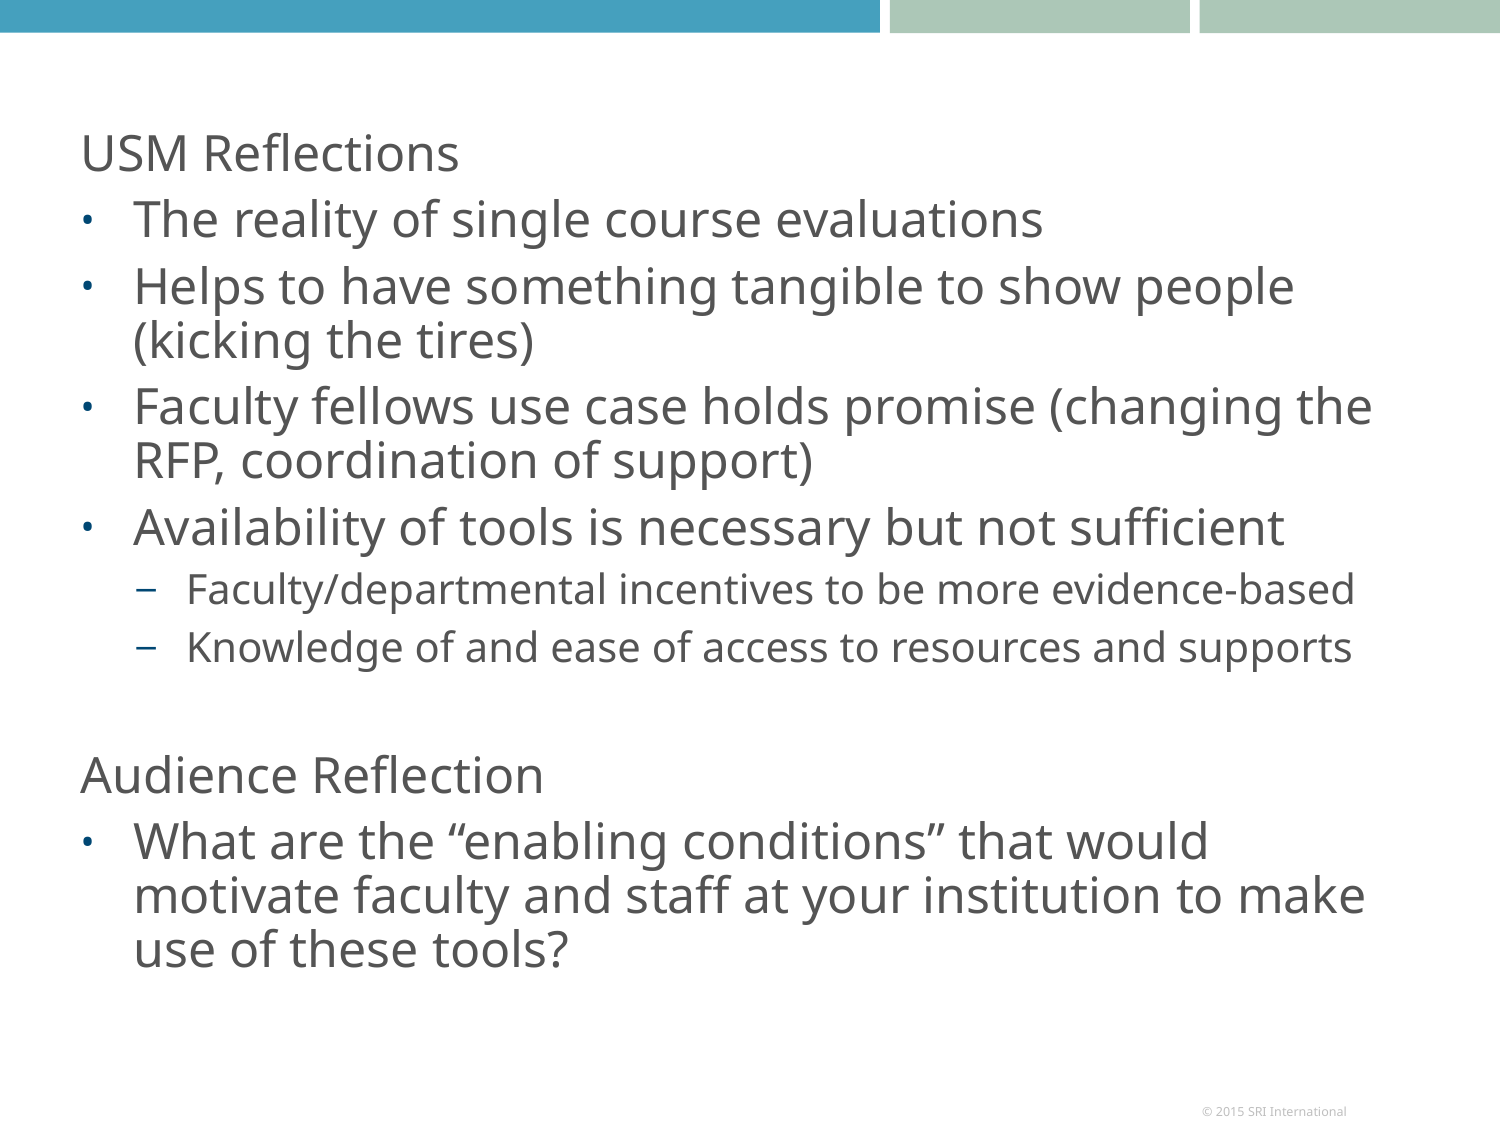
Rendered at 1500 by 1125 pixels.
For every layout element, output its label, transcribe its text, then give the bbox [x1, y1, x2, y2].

list USM Reflections The reality of single course evaluations Helps to have something tangible to show people (kicking the tires) Faculty fellows use case holds promise (changing the RFP, coordination of support) Availability of tools is necessary but not sufficient Faculty/departmental incentives to be more evidence-based Knowledge of and ease of access to resources and supports Audience Reflection What are the “enabling conditions” that would motivate faculty and staff at your institution to make use of these tools? [65, 120, 1432, 1000]
